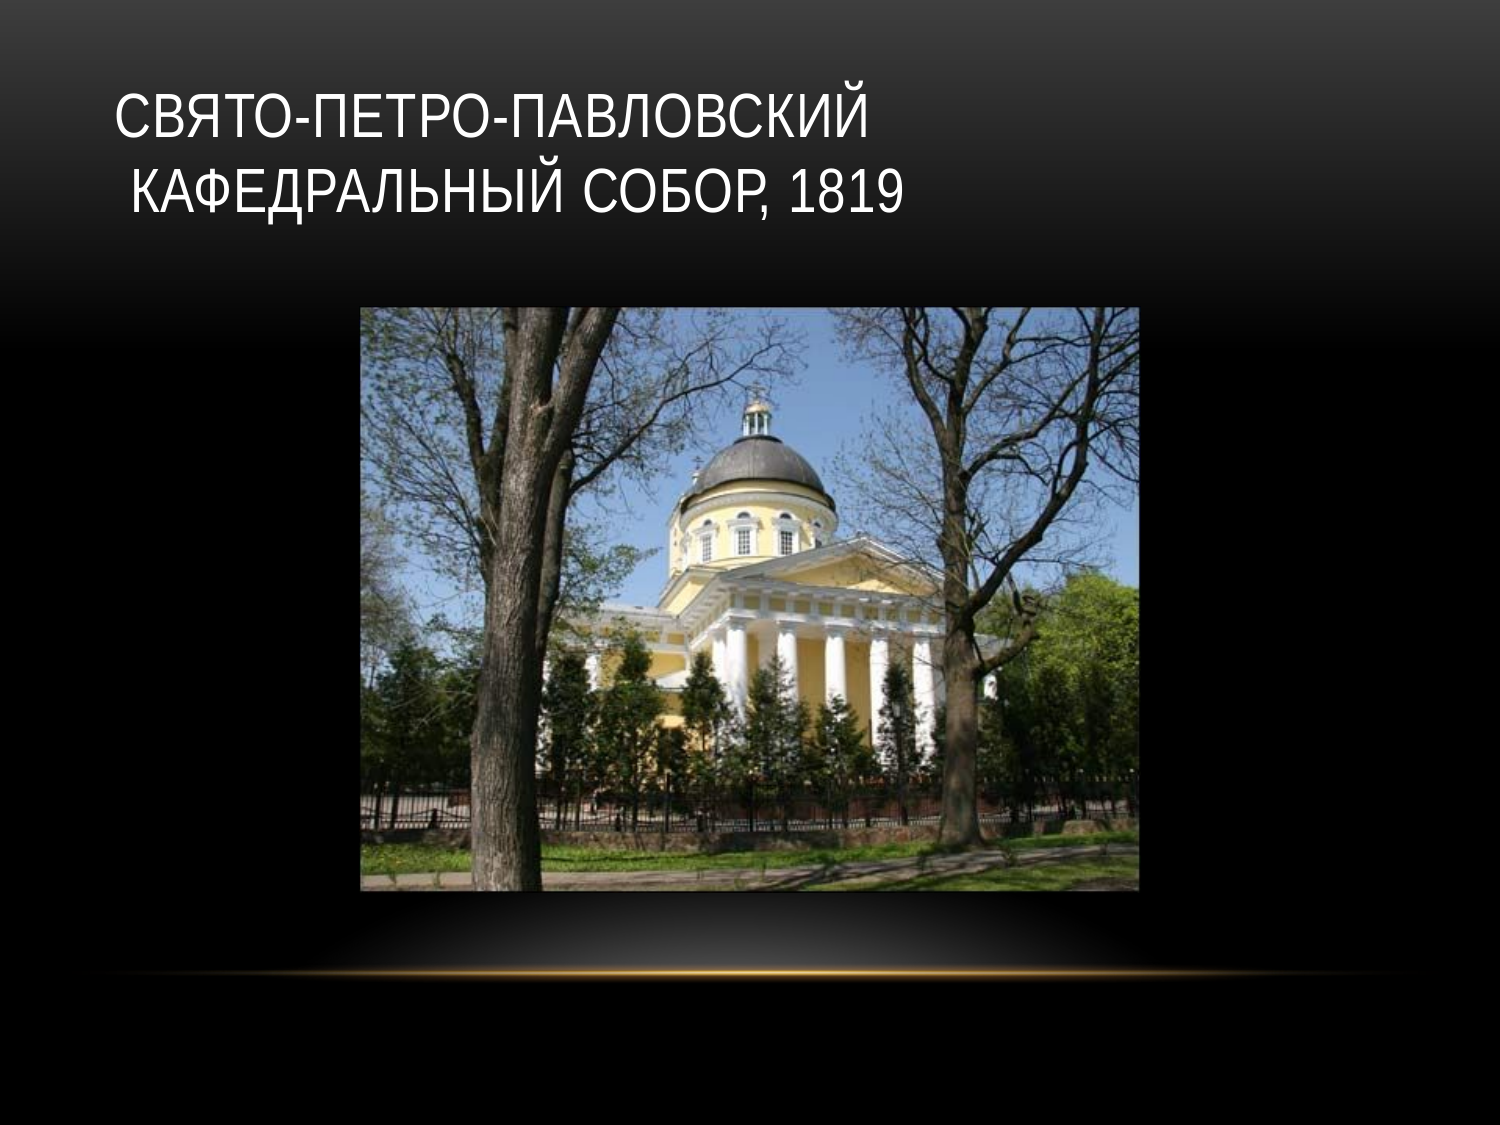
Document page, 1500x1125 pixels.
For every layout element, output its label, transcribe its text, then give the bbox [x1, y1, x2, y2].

title Свято-Петро-Павловский кафедральный собор, 1819 [99, 45, 1400, 233]
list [359, 306, 1141, 894]
picture [0, 0, 1500, 1125]
